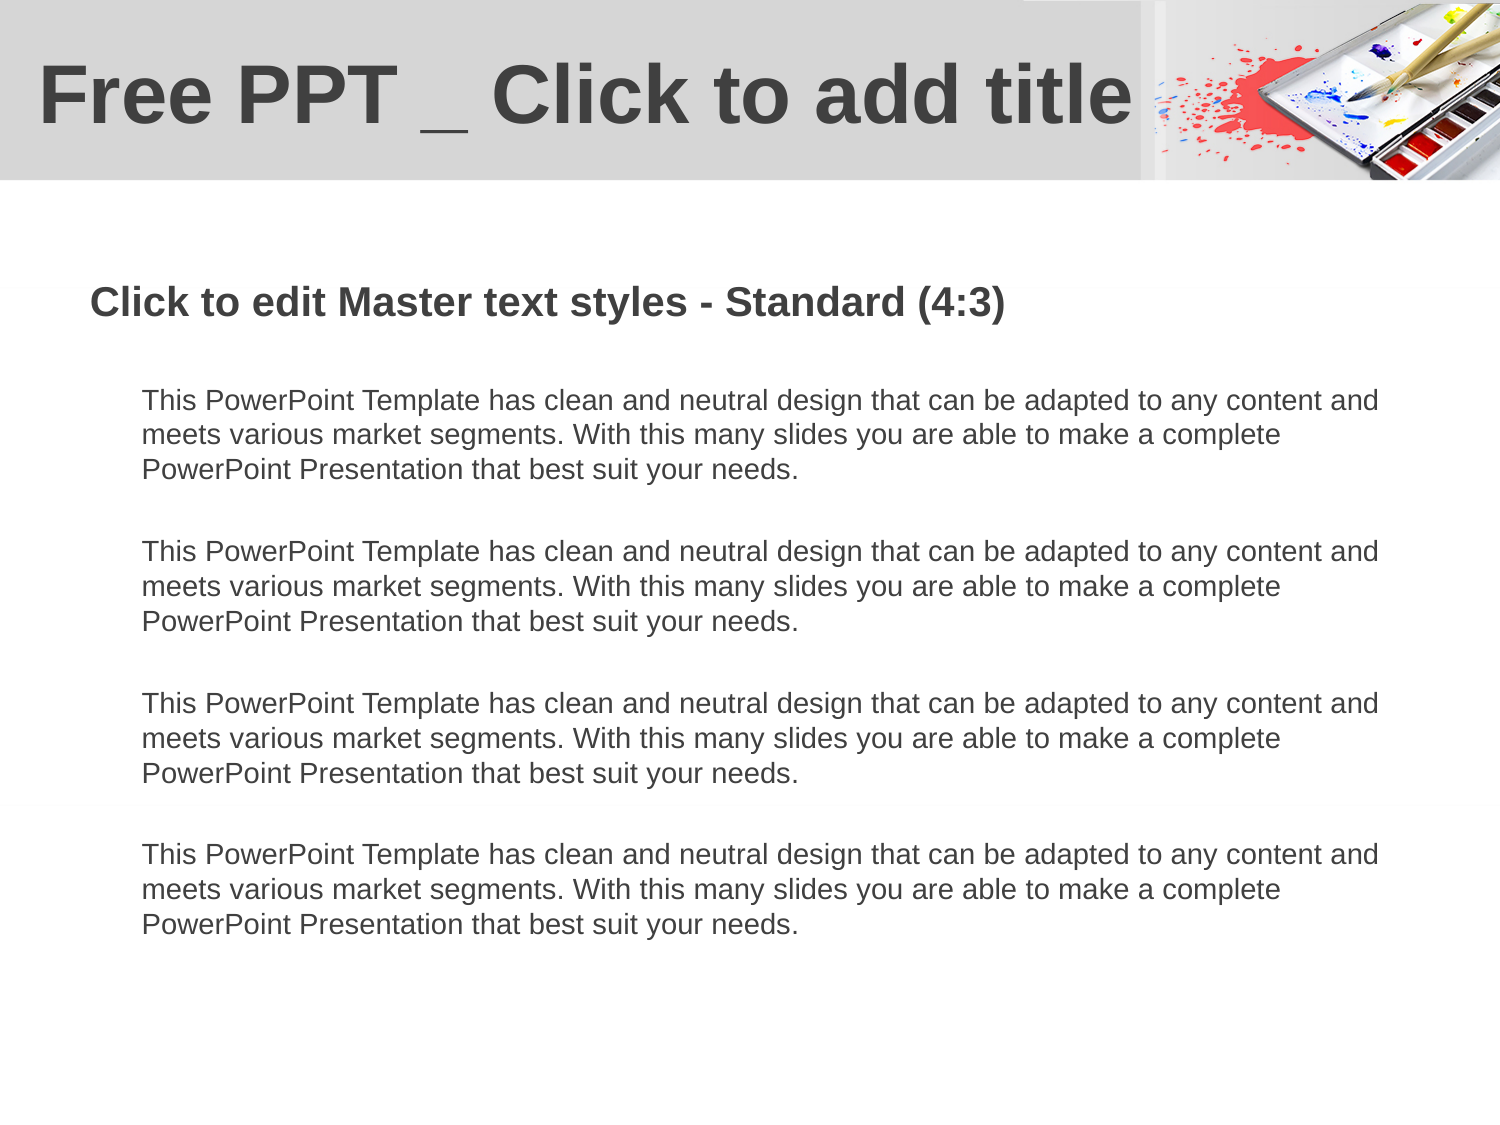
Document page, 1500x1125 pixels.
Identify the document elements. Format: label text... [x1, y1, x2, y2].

title Free PPT _ Click to add title [0, 2, 1500, 179]
picture [0, 179, 1500, 1125]
list This PowerPoint Template has clean and neutral design that can be adapted to any content and meets various market segments. With this many slides you are able to make a complete PowerPoint Presentation that best suit your needs. This PowerPoint Template has clean and neutral design that can be adapted to any content and meets various market segments. With this many slides you are able to make a complete PowerPoint Presentation that best suit your needs. This PowerPoint Template has clean and neutral design that can be adapted to any content and meets various market segments. With this many slides you are able to make a complete PowerPoint Presentation that best suit your needs. This PowerPoint Template has clean and neutral design that can be adapted to any content and meets various market segments. With this many slides you are able to make a complete PowerPoint Presentation that best suit your needs. [76, 373, 1427, 965]
list Click to edit Master text styles - Standard (4:3) [75, 262, 1425, 339]
